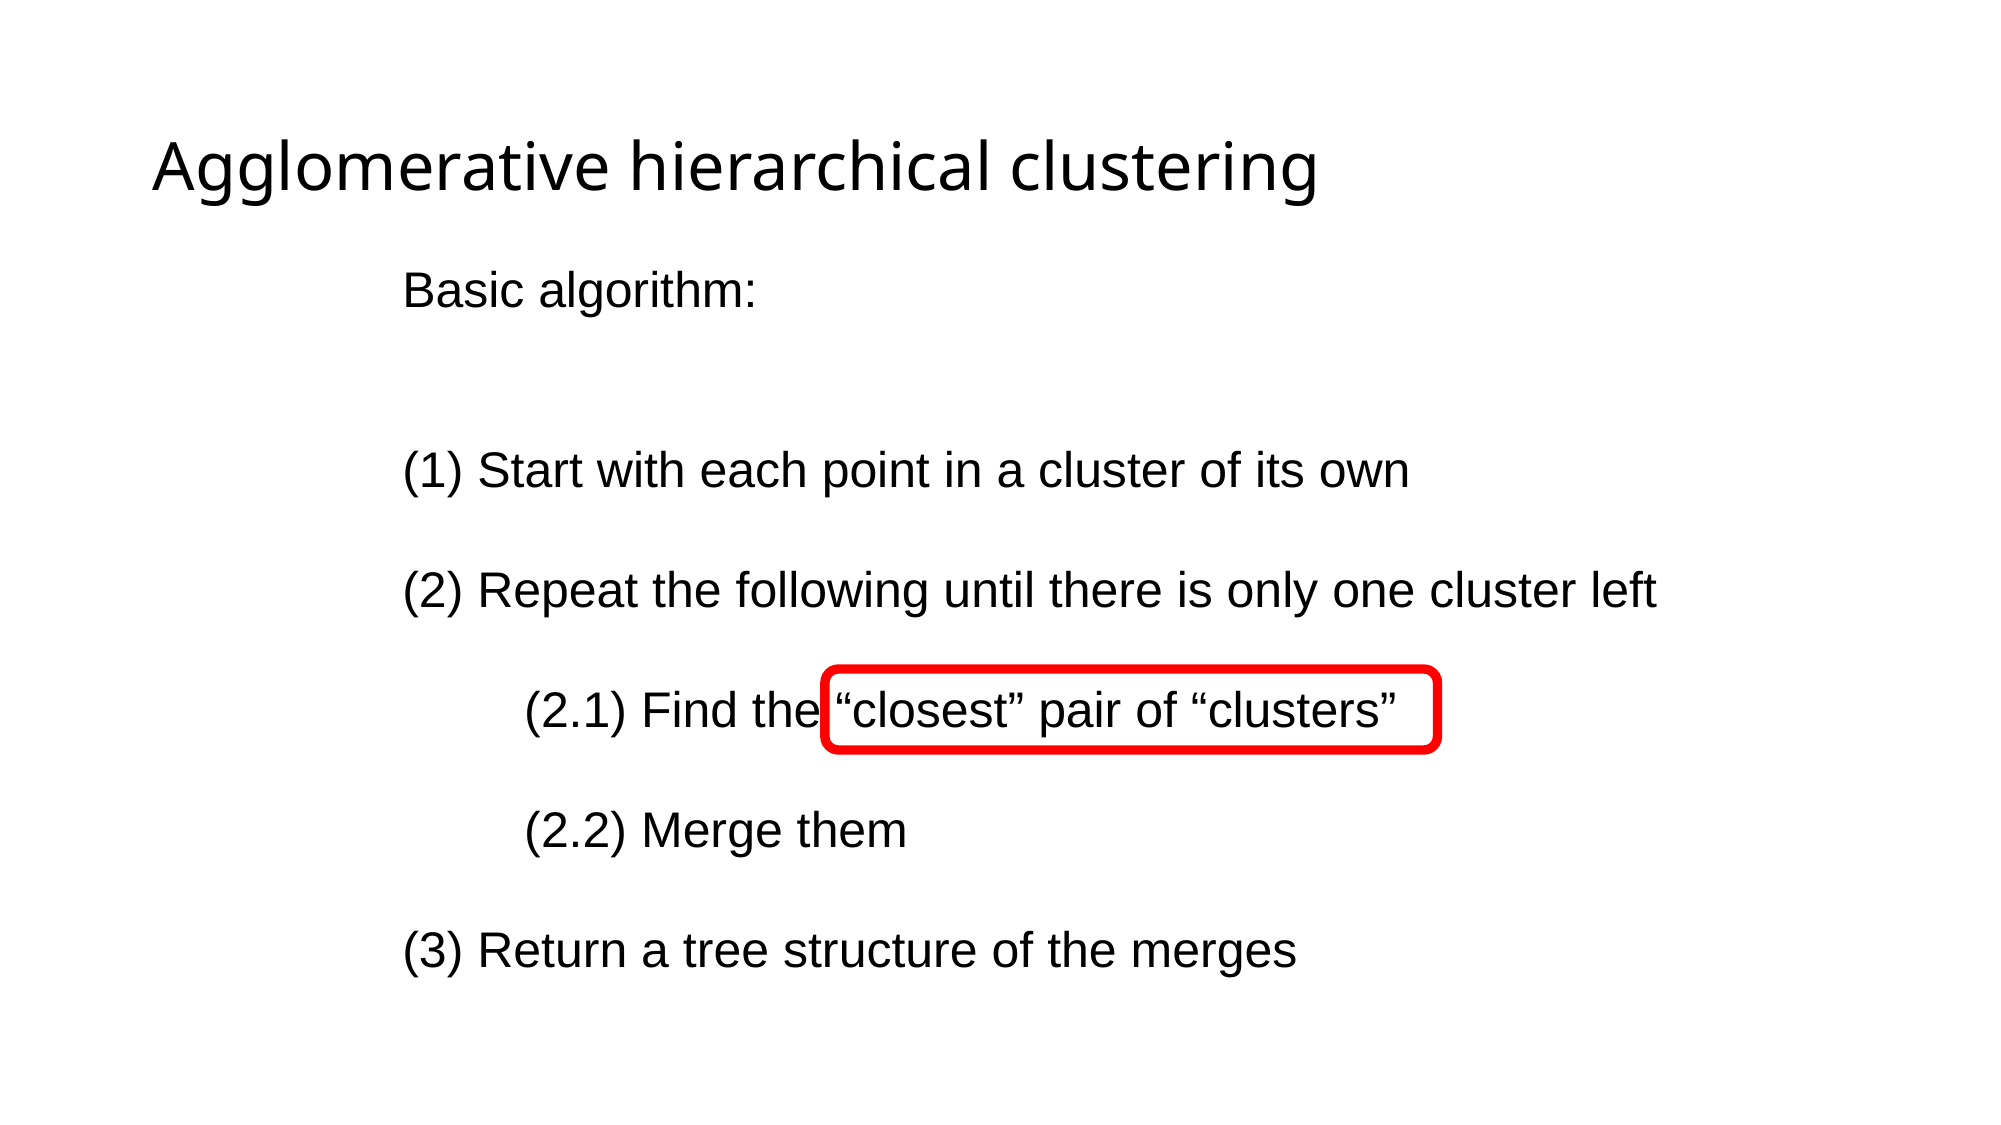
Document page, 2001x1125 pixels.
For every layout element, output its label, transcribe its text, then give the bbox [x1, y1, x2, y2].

title Agglomerative hierarchical clustering [137, 59, 1863, 278]
text_box [823, 667, 1439, 752]
text_box Basic algorithm: (1) Start with each point in a cluster of its own (2) Repeat the following until there is only one cluster left (2.1) Find the “closest” pair of “clusters” (2.2) Merge them (3) Return a tree structure of the merges [387, 249, 1675, 985]
